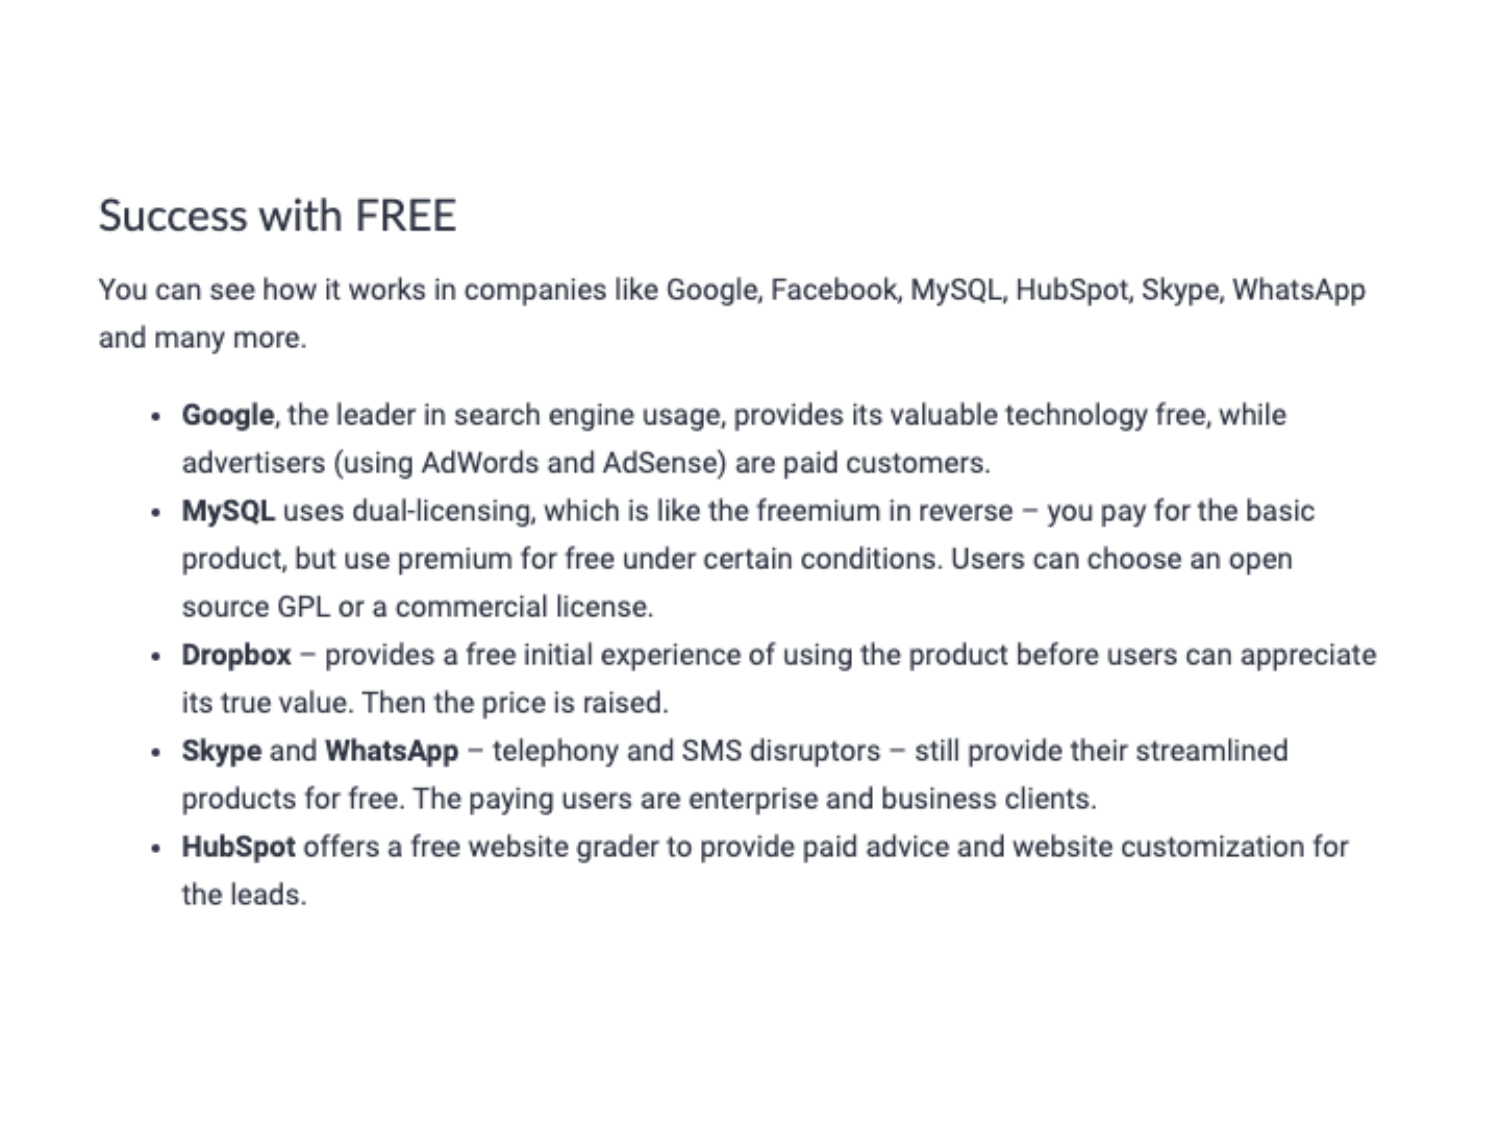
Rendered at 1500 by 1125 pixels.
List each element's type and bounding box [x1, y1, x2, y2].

picture [74, 175, 1425, 949]
